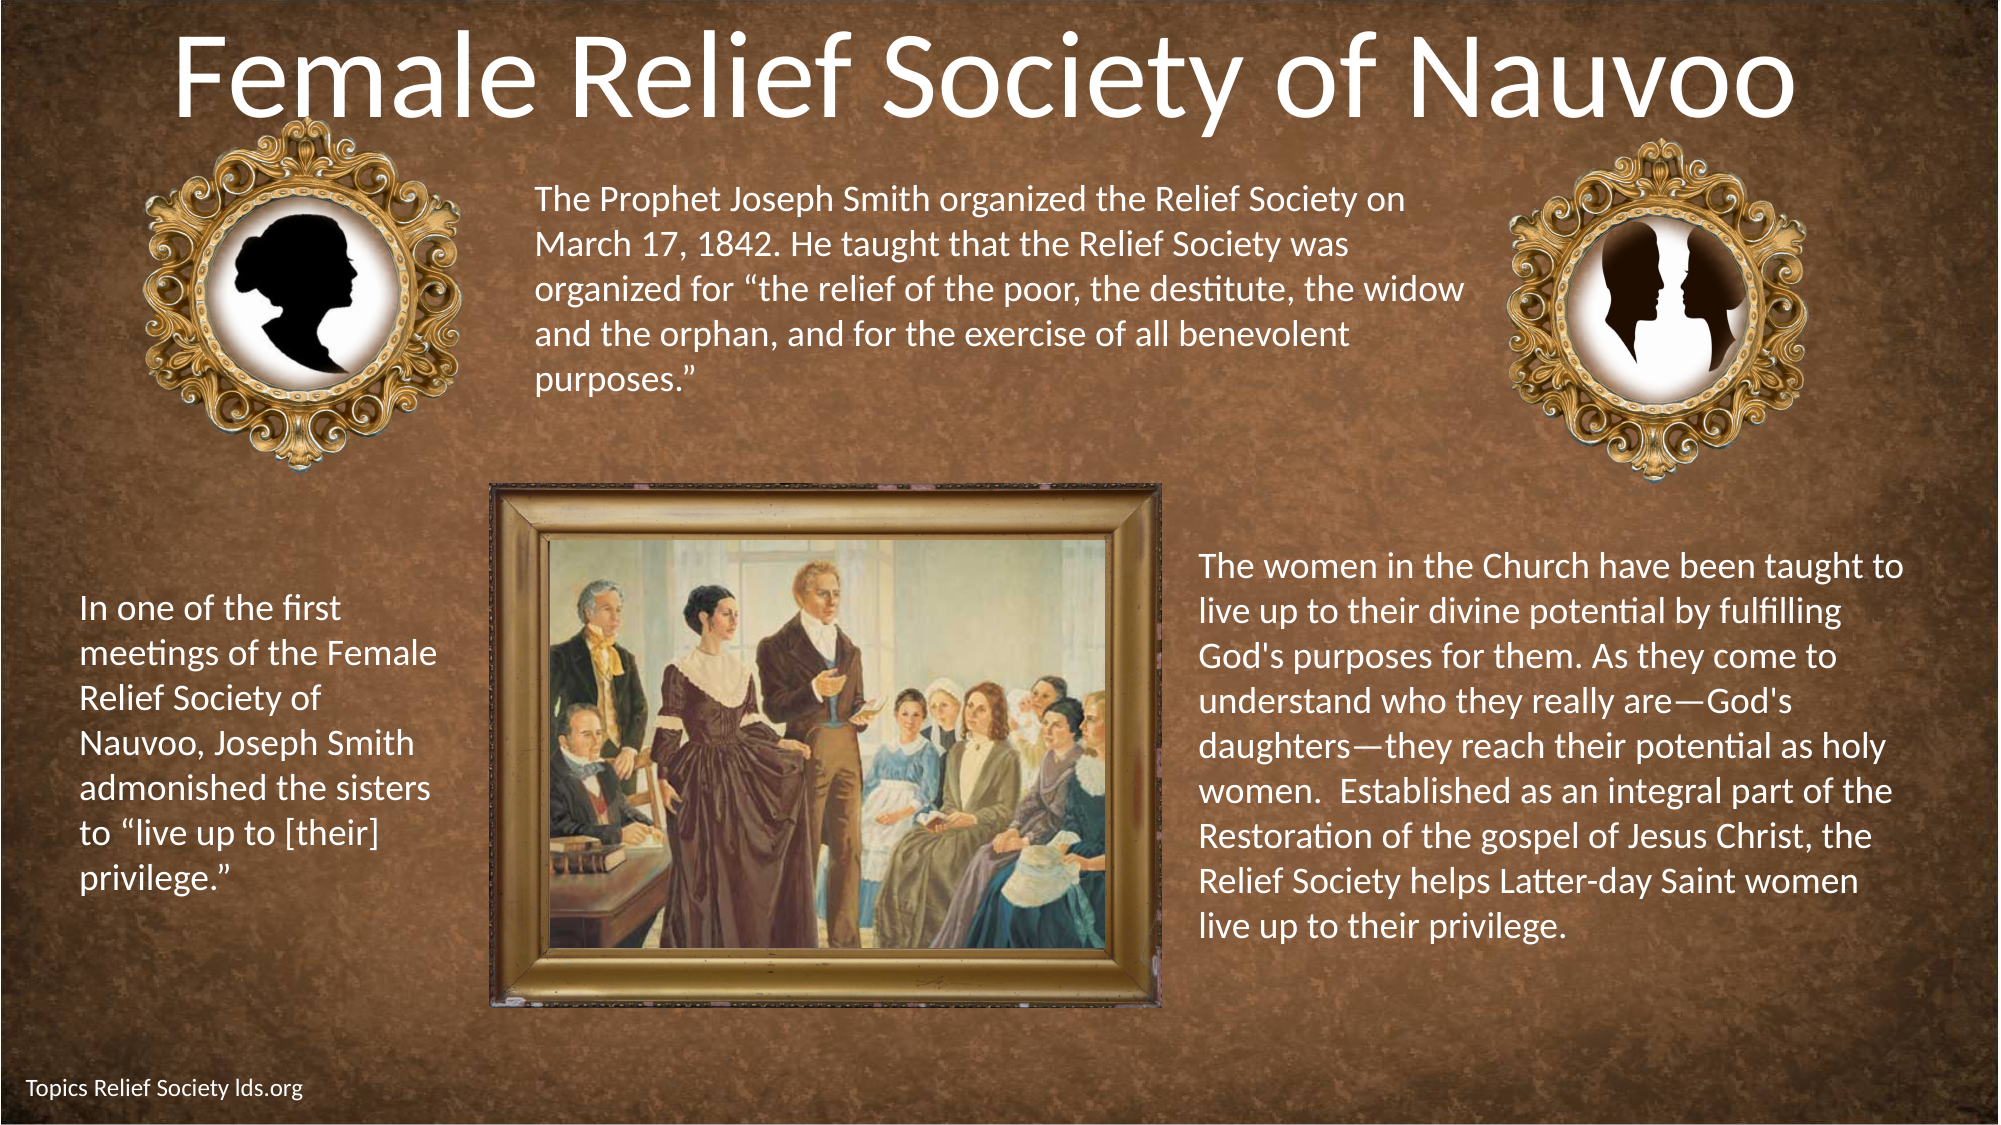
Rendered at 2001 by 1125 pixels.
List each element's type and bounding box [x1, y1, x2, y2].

picture [0, 0, 2000, 1125]
text_box [1501, 133, 1816, 484]
text_box [137, 111, 470, 474]
text_box [489, 483, 1162, 1008]
